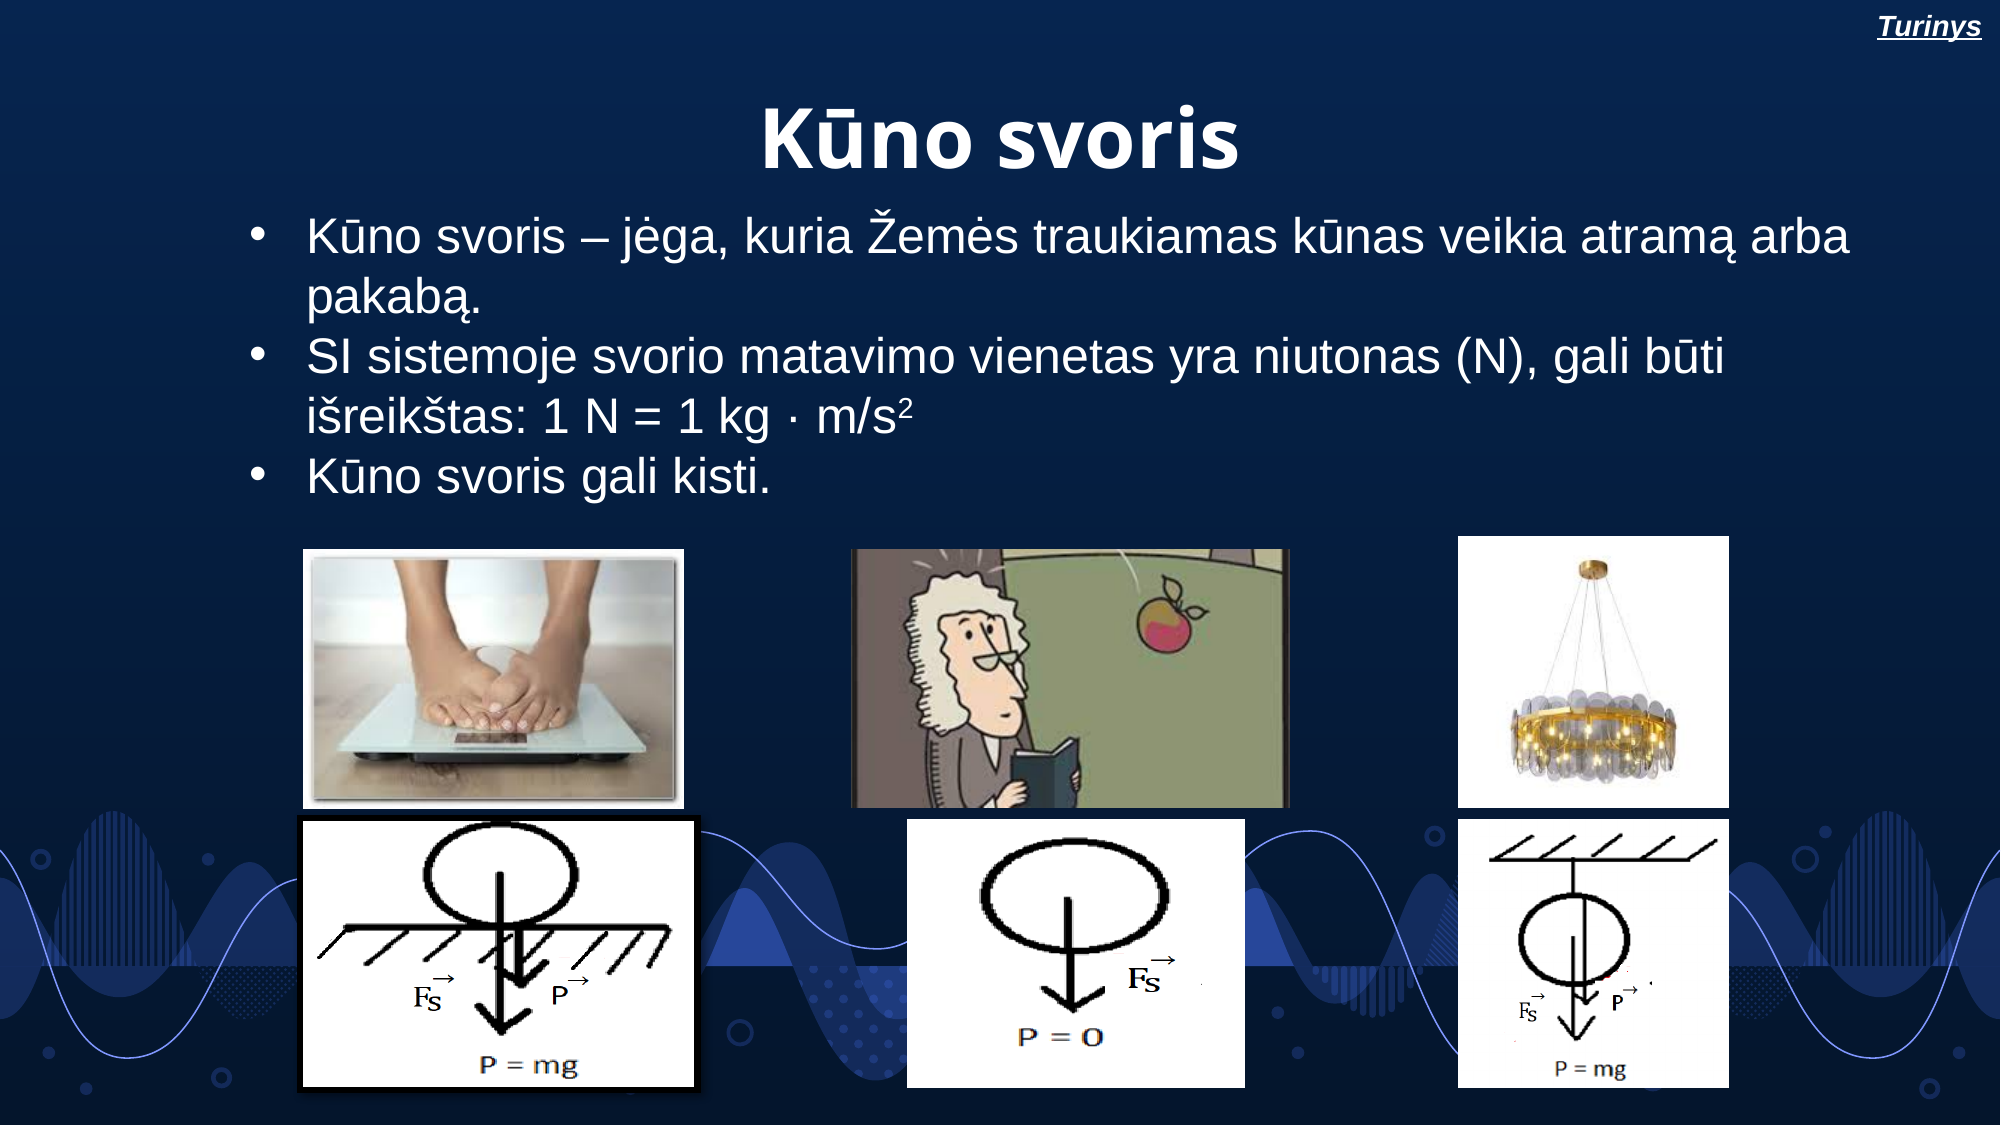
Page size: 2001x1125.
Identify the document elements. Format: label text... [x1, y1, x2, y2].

picture [907, 819, 1246, 1088]
picture [302, 820, 695, 1088]
text_box Kūno svoris – jėga, kuria Žemės traukiamas kūnas veikia atramą arba pakabą. SI sistemoje svorio matavimo vienetas yra niutonas (N), gali būti išreikštas: 1 N = 1 kg · m/s2 Kūno svoris gali kisti. [235, 196, 1918, 511]
title Kūno svoris [271, 99, 1729, 187]
picture [1457, 819, 1729, 1088]
text_box Turinys [1862, 0, 2000, 50]
picture [1457, 536, 1729, 808]
picture [851, 549, 1291, 808]
picture [302, 549, 684, 809]
